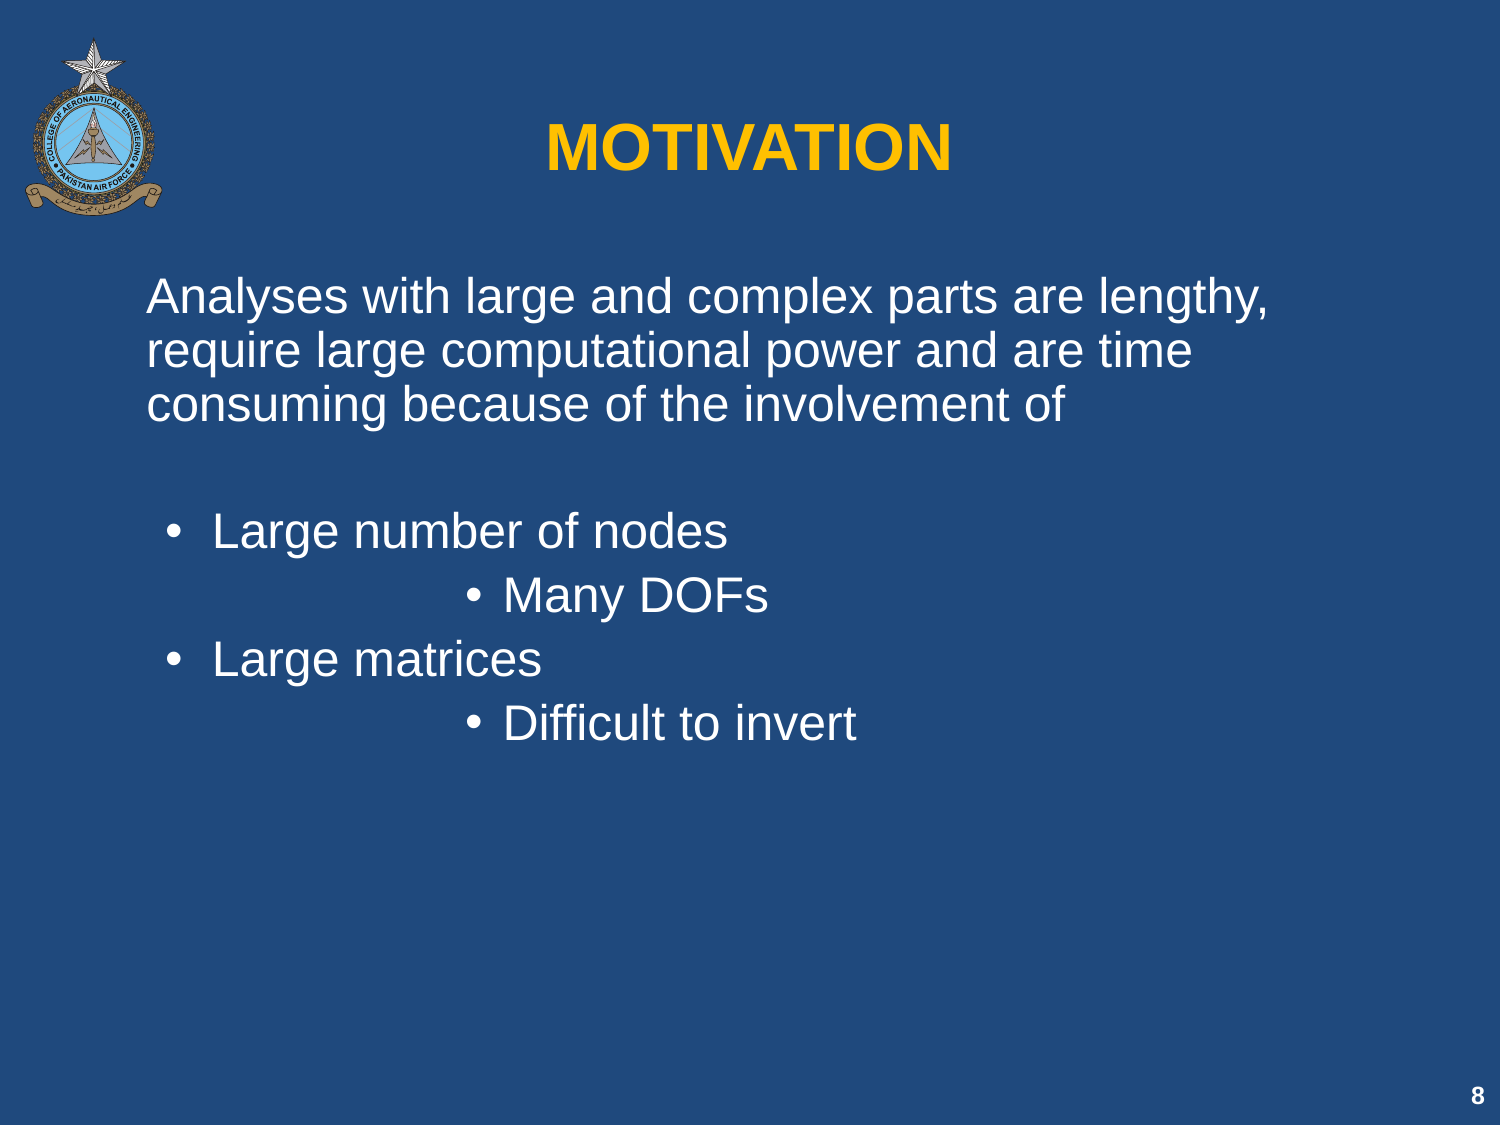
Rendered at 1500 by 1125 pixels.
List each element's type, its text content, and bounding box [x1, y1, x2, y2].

list Analyses with large and complex parts are lengthy, require large computational power and are time consuming because of the involvement of Large number of nodes Many DOFs Large matrices Difficult to invert [74, 262, 1426, 1006]
title MOTIVATION [74, 49, 1426, 238]
slide_number 8 [1400, 1065, 1500, 1125]
